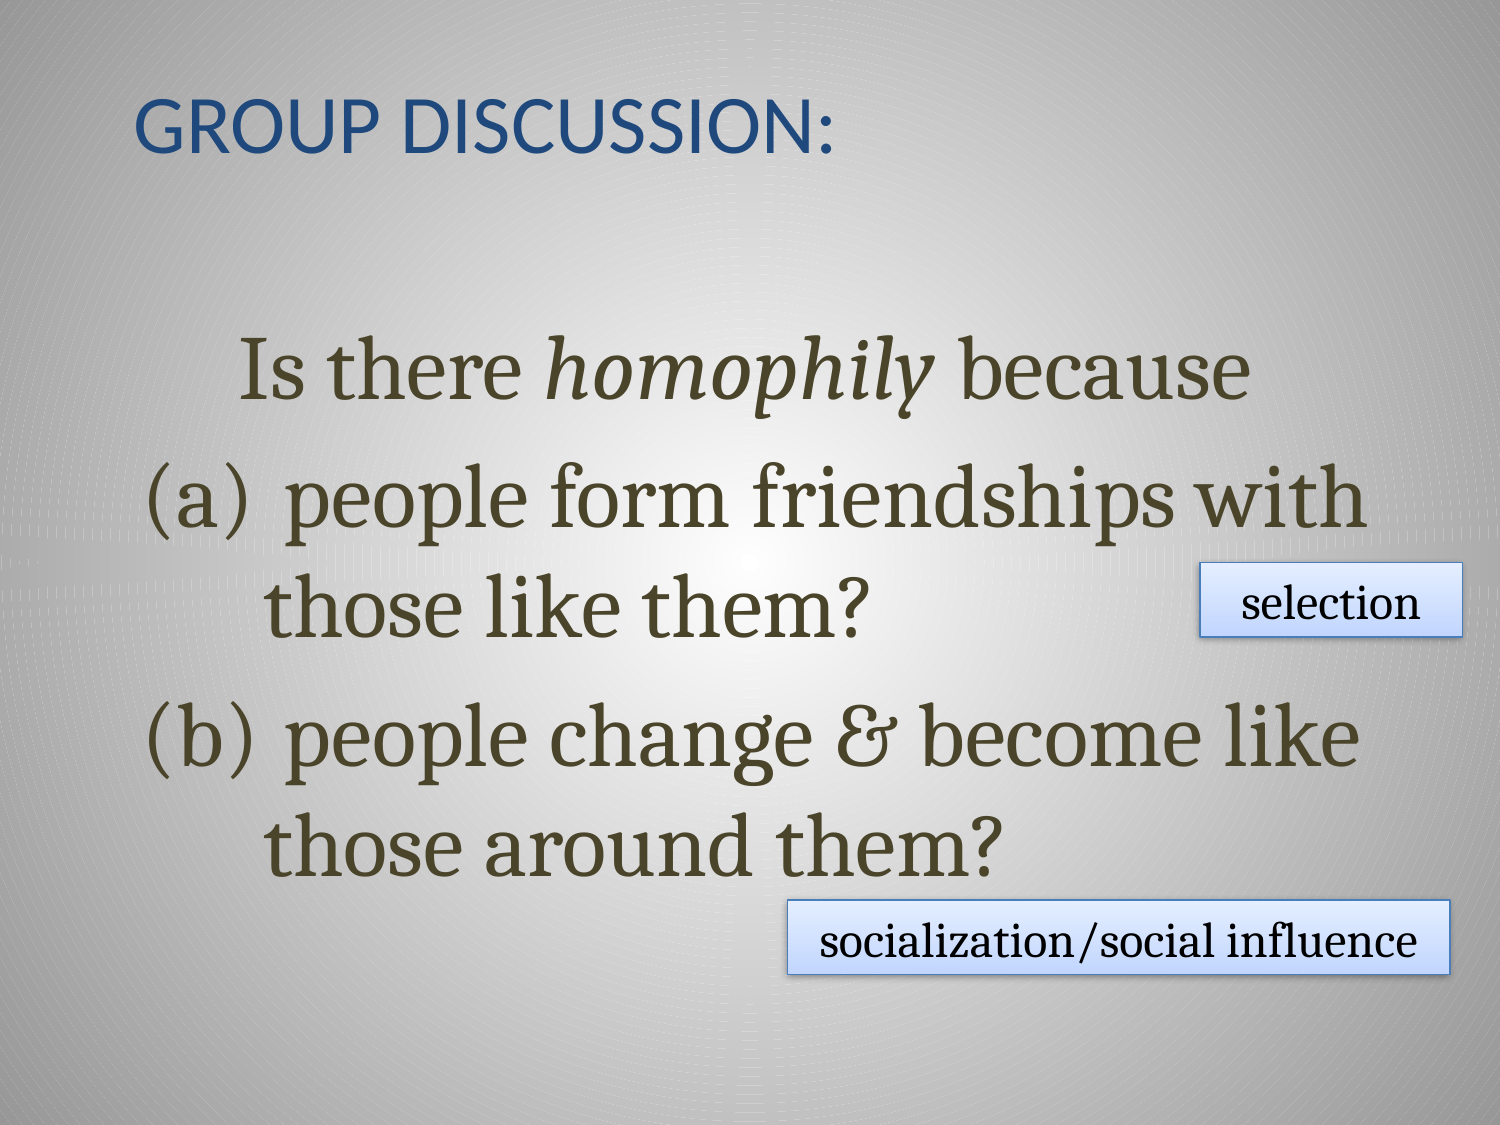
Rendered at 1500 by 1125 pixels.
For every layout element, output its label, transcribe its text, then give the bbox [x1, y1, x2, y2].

title Group Discussion: [118, 62, 1394, 224]
text_box selection [1199, 562, 1463, 638]
text_box socialization/social influence [787, 899, 1451, 975]
list Is there homophily because people form friendships with those like them? people change & become like those around them? [118, 224, 1394, 978]
